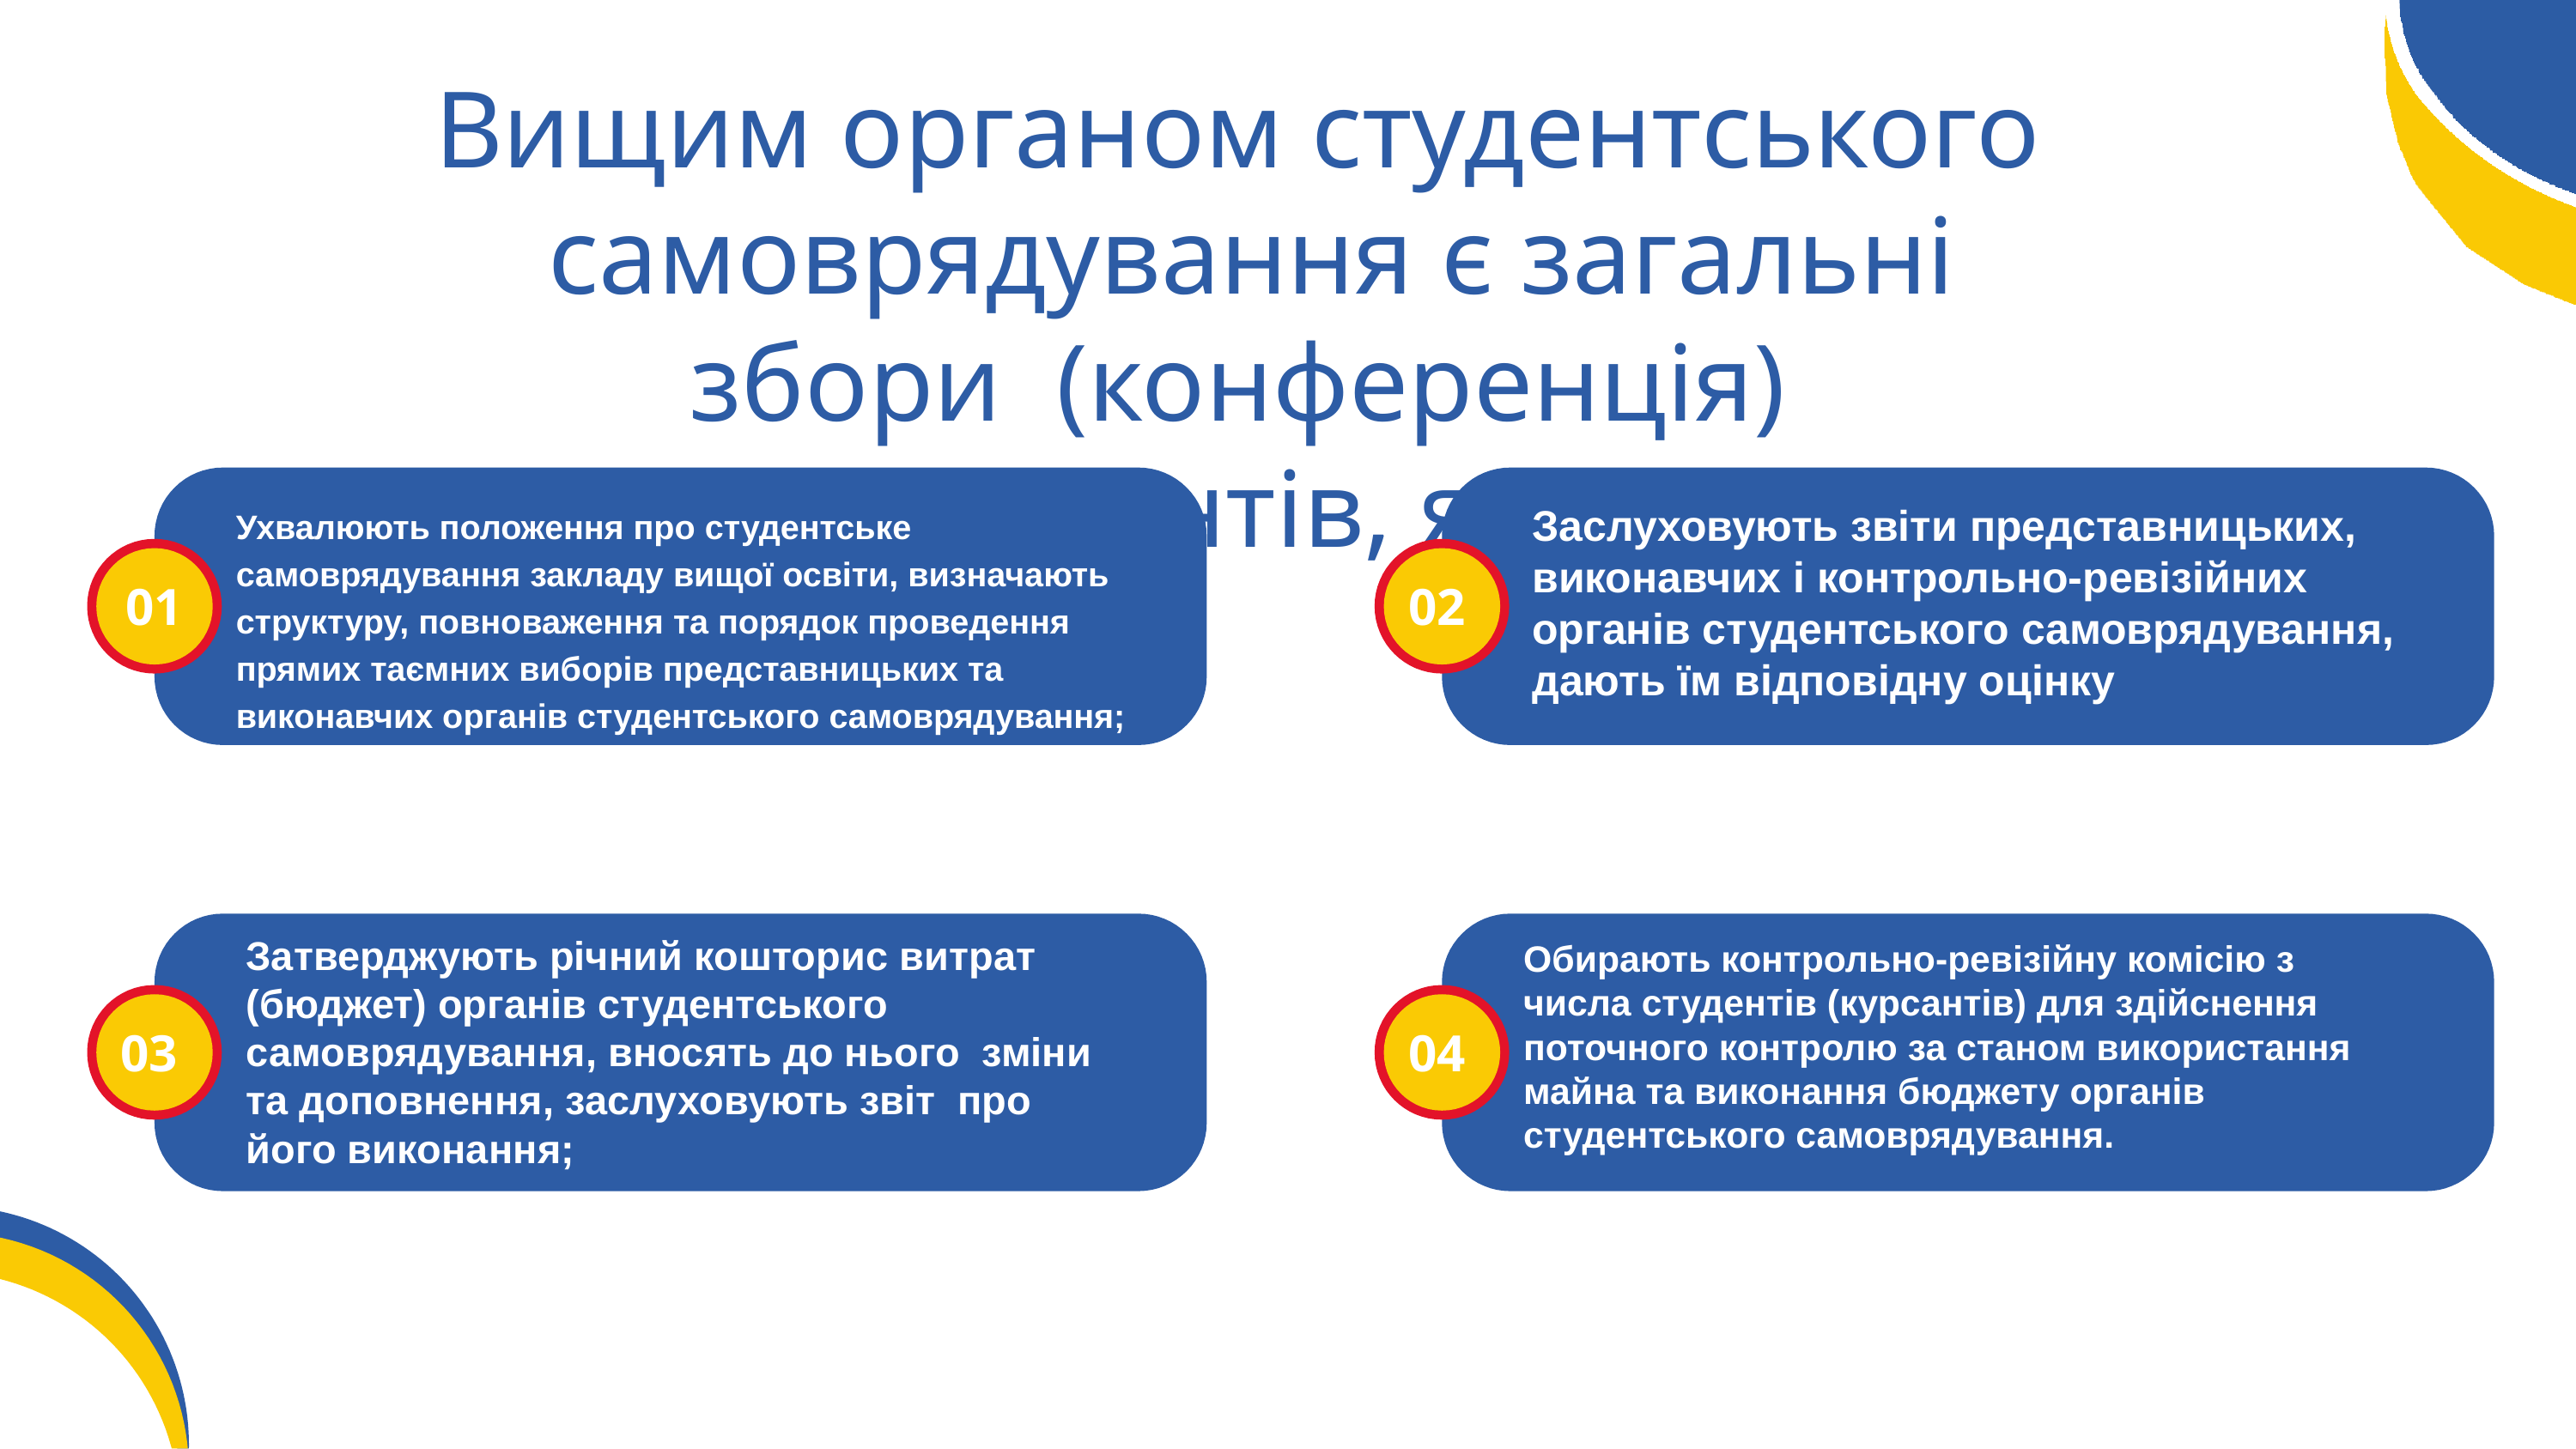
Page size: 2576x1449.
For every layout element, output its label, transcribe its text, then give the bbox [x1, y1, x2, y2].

text_box [154, 913, 1207, 1191]
text_box Заслуховують звіти представницьких, виконавчих і контрольно-ревізійних органів студентського самоврядування, дають їм відповідну оцінку [1530, 496, 2445, 705]
text_box Ухвалюють положення про студентське самоврядування закладу вищої освіти, визначають структуру, повноваження та порядок проведення прямих таємних виборів представницьких та виконавчих органів студентського самоврядування; [234, 494, 1185, 736]
text_box Обирають контрольно-ревізійну комісію з числа студентів (курсантів) для здійснення поточного контролю за станом використання майна та виконання бюджету органів студентського самоврядування. [1522, 933, 2416, 1155]
text_box [154, 467, 1207, 745]
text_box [87, 985, 222, 1120]
text_box [1442, 467, 2494, 745]
text_box Затверджують річний кошторис витрат (бюджет) органів студентського самоврядування, вносять до нього зміни та доповнення, заслуховують звіт про його виконання; [244, 928, 1112, 1172]
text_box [87, 538, 222, 674]
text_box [1374, 985, 1510, 1120]
title Вищим органом студентського самоврядування є загальні збори (конференція) студентів, які: [422, 39, 2053, 569]
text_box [1374, 538, 1510, 674]
picture [2385, 0, 2576, 305]
text_box [1442, 913, 2494, 1191]
